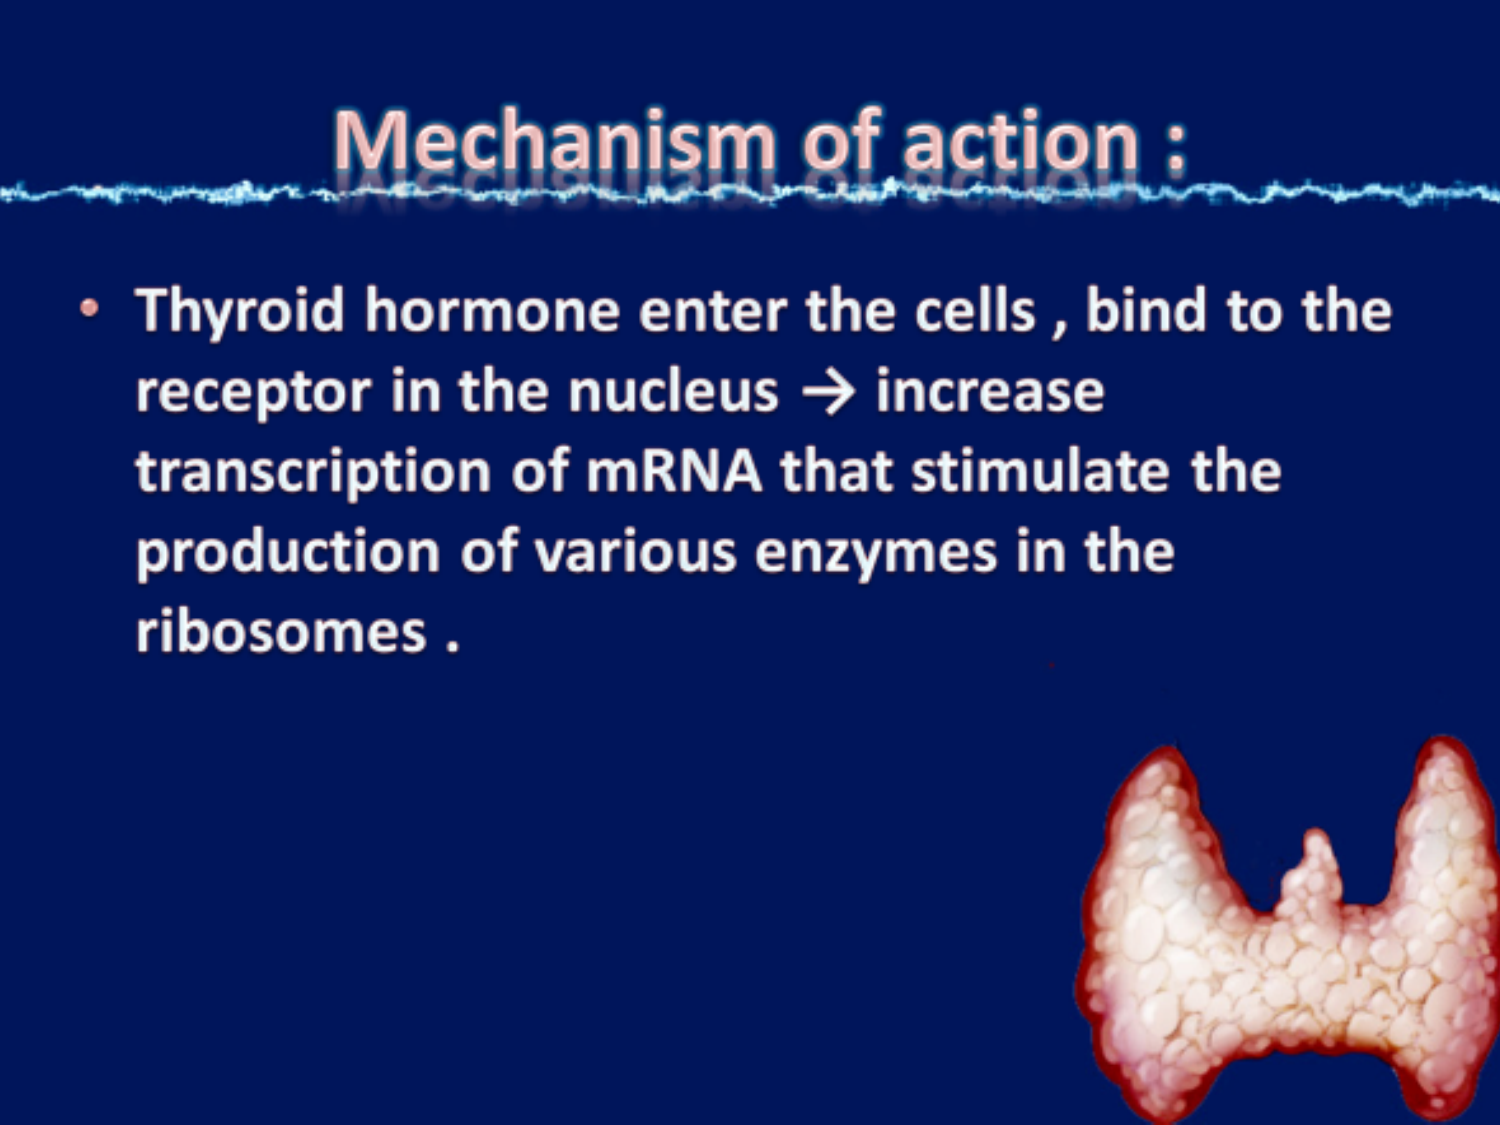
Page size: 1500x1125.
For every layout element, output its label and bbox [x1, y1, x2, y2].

list [0, 0, 1500, 1125]
